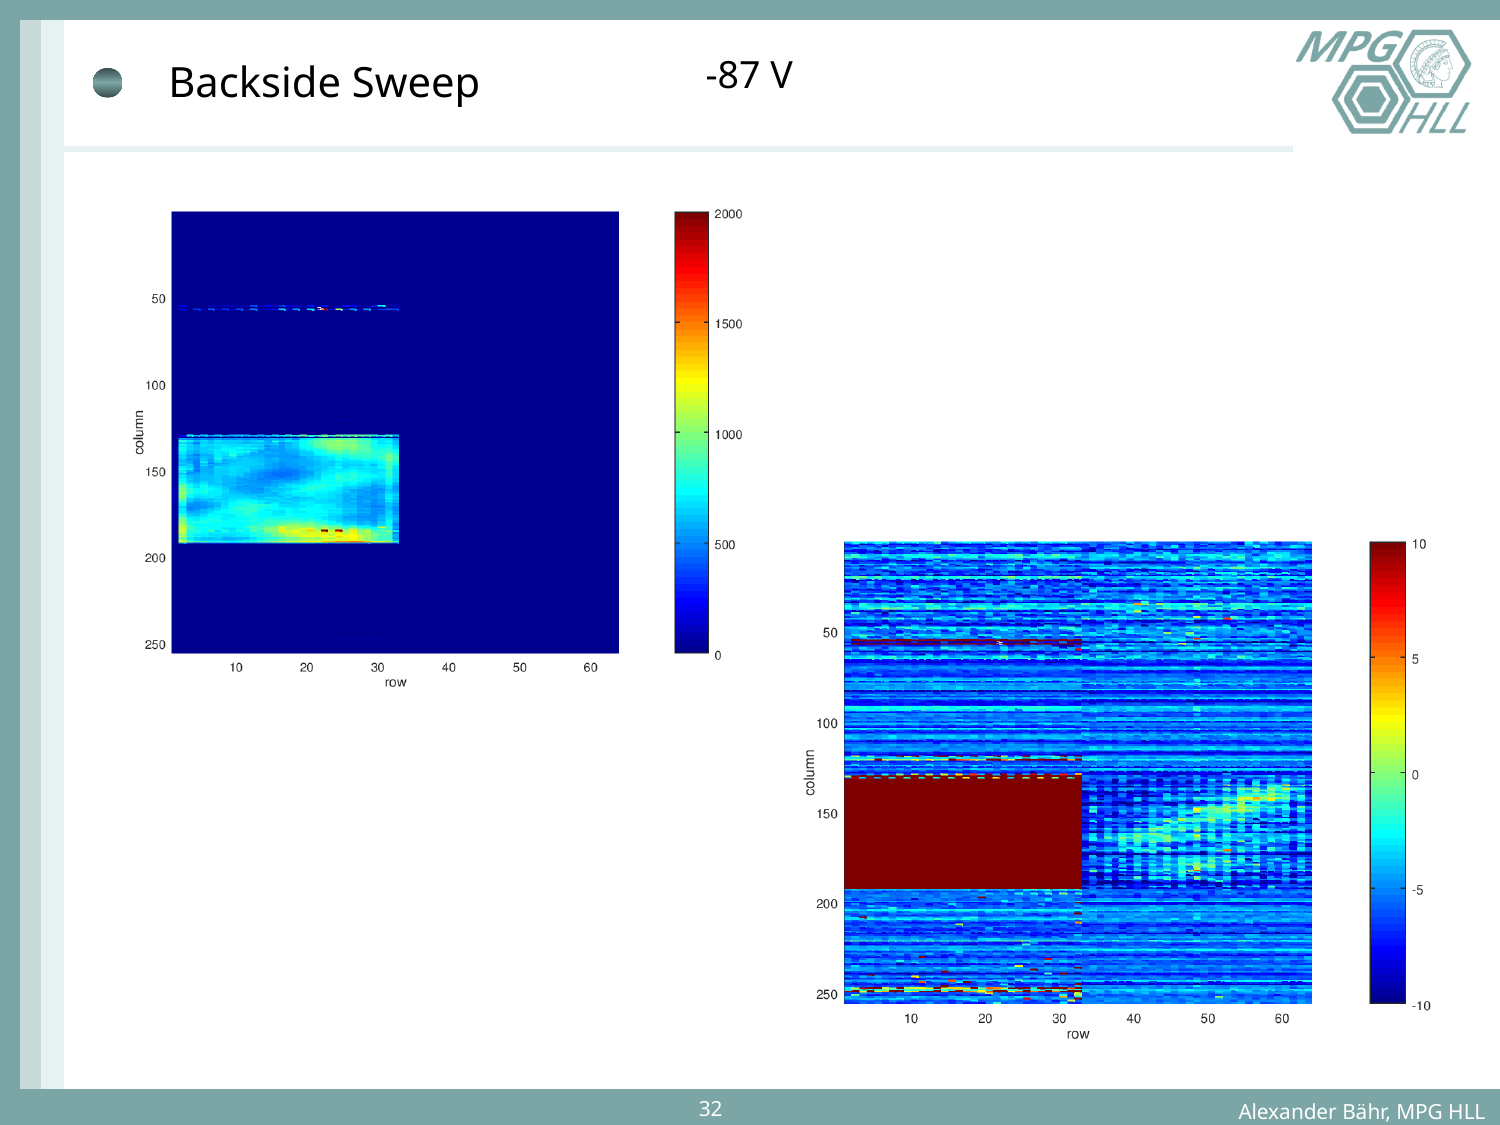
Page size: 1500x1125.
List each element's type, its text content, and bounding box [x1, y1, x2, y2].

text_box -87 V [690, 43, 841, 194]
picture [1292, 25, 1478, 140]
title Backside Sweep [63, 30, 1339, 132]
picture [77, 170, 1500, 1064]
footer Alexander Bähr, MPG HLL [1046, 1091, 1500, 1122]
